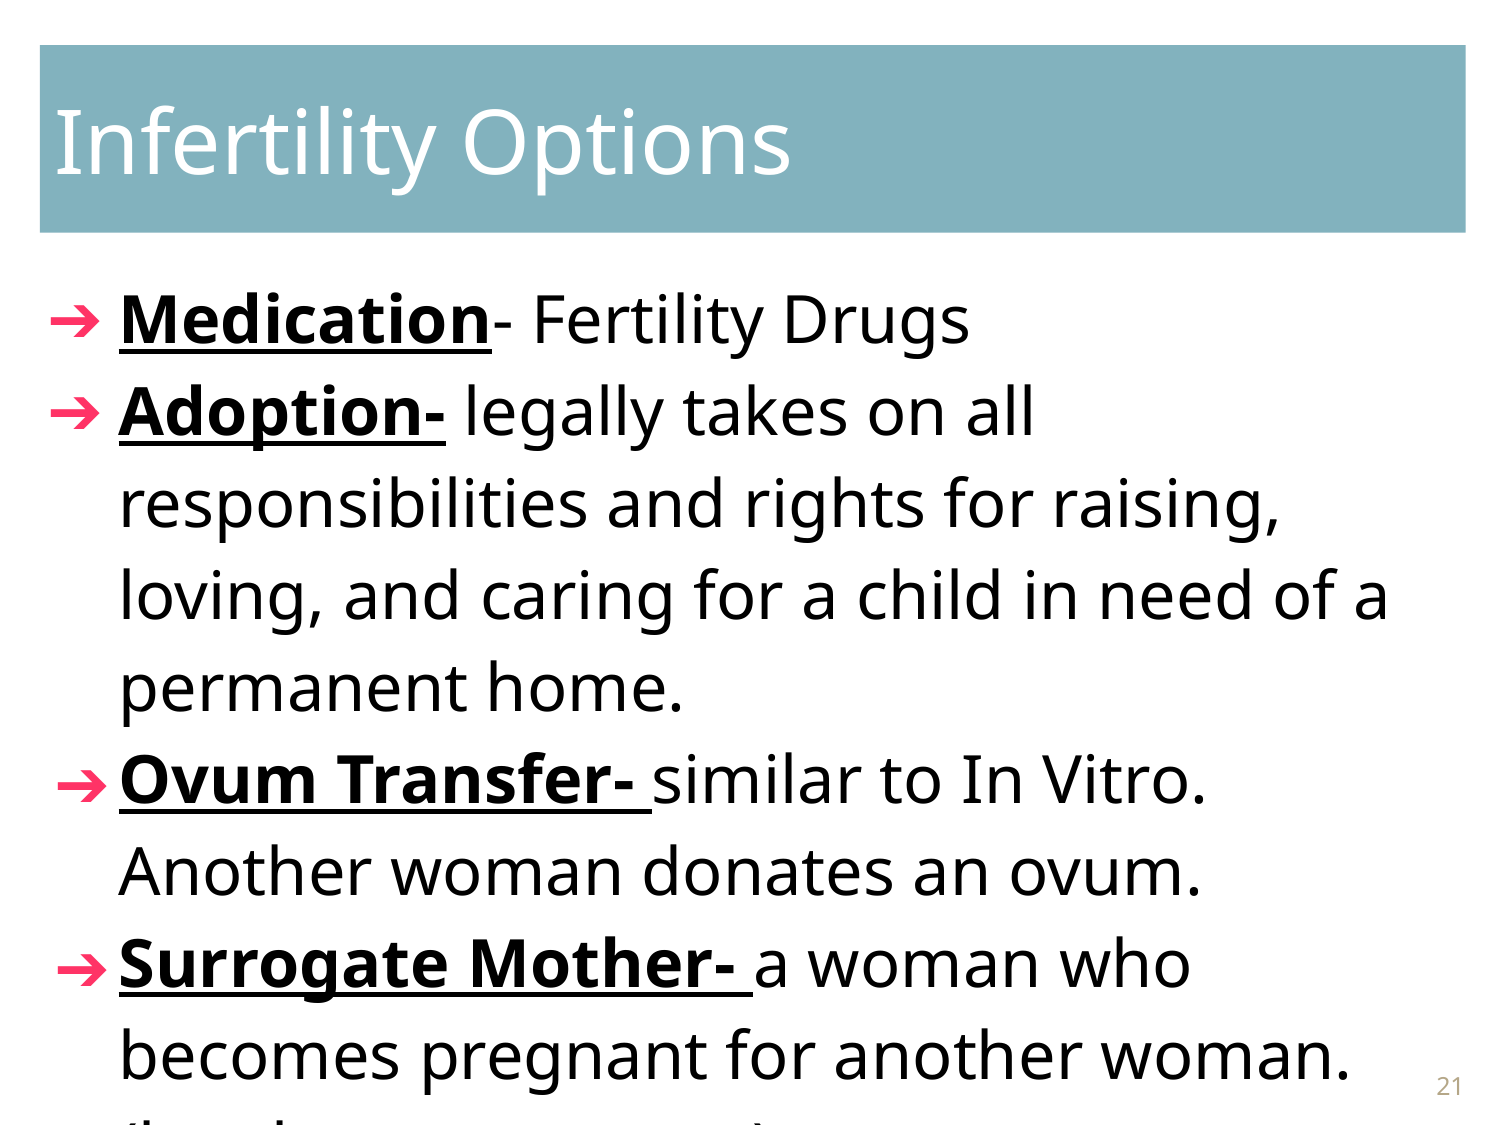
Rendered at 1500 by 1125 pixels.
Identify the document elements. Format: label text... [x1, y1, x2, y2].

slide_number ‹#› [1413, 1034, 1488, 1113]
title Infertility Options [39, 45, 1466, 233]
list Medication- Fertility Drugs Adoption- legally takes on all responsibilities and rights for raising, loving, and caring for a child in need of a permanent home. Ovum Transfer- similar to In Vitro. Another woman donates an ovum. Surrogate Mother- a woman who becomes pregnant for another woman. (legal arrangements) [28, 257, 1455, 1099]
